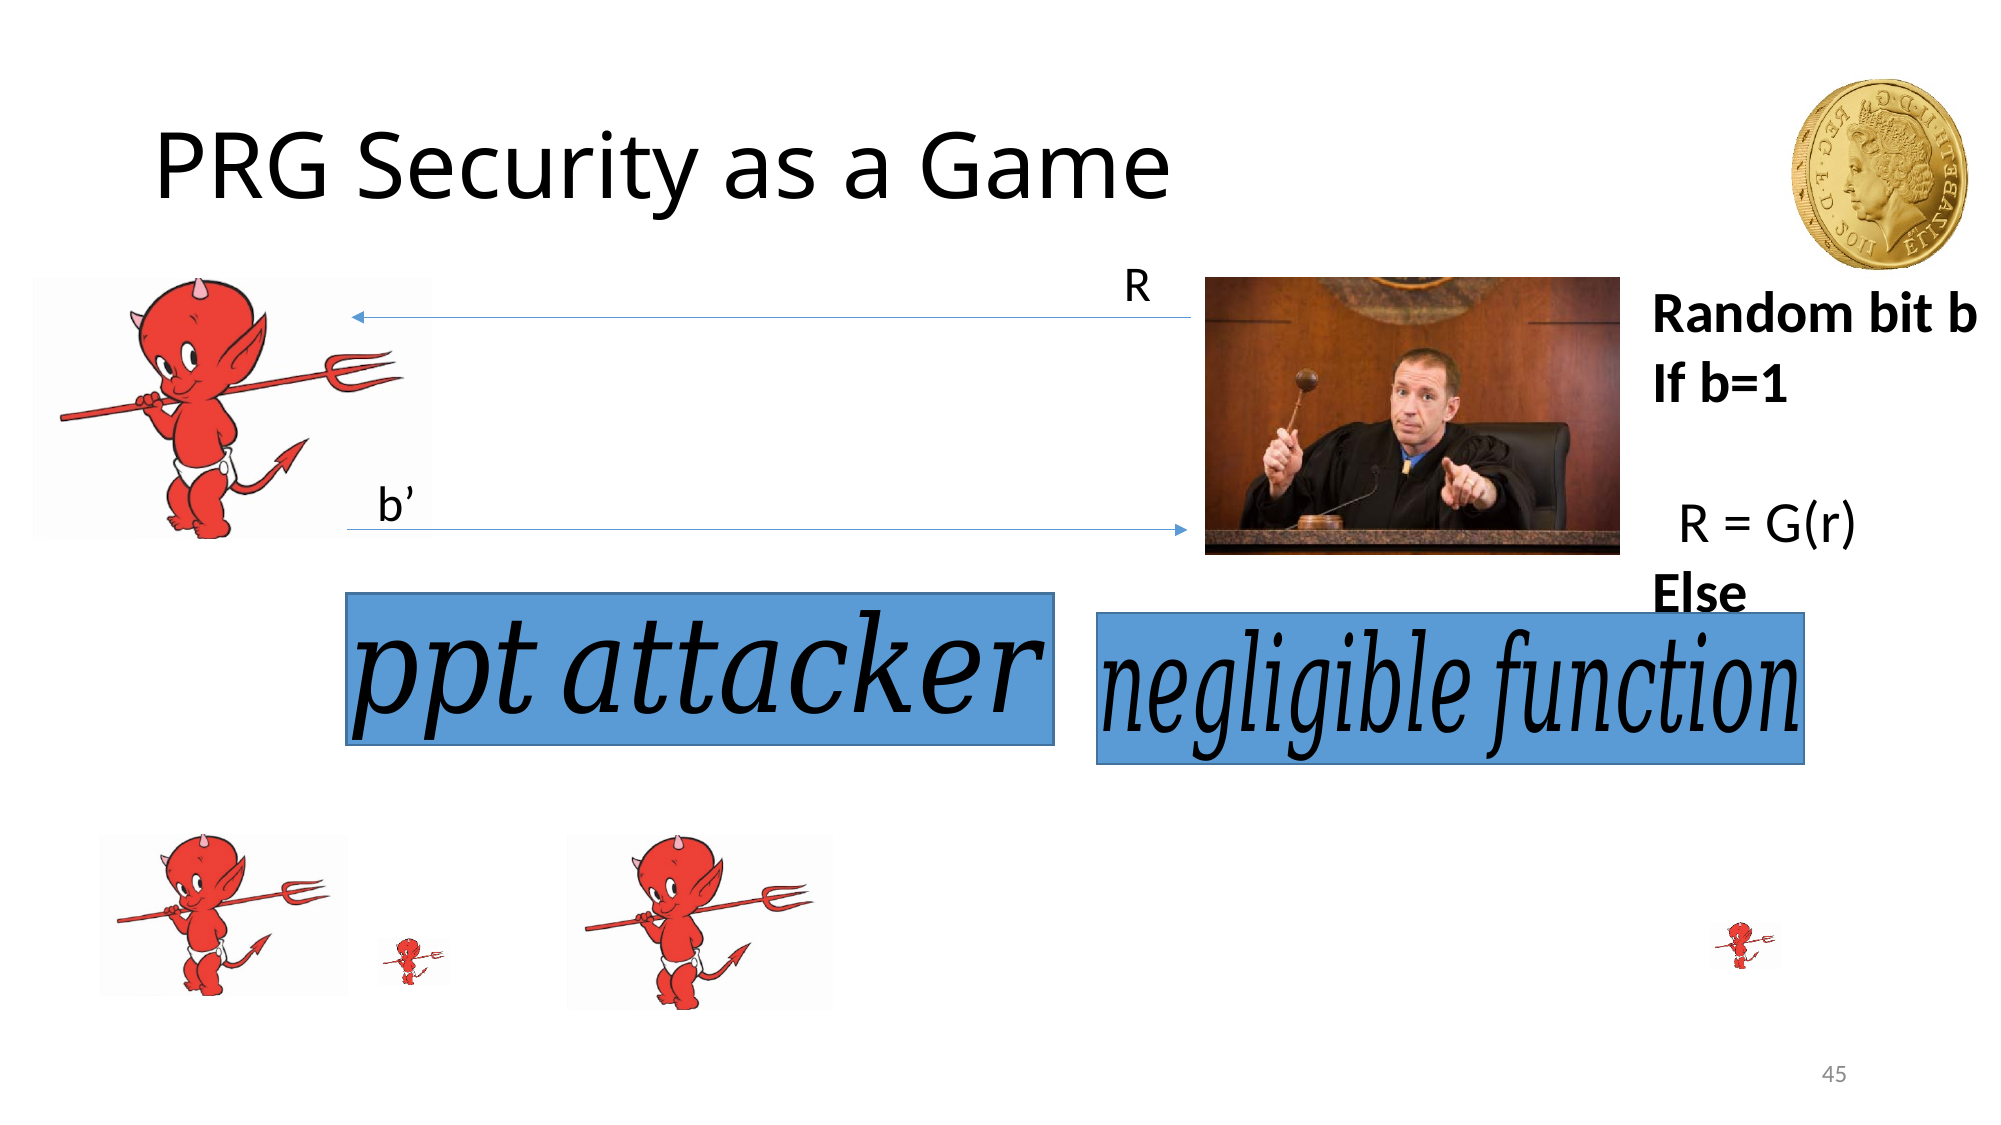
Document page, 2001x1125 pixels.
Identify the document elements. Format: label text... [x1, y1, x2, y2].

picture [33, 278, 432, 539]
picture [100, 834, 348, 996]
slide_number 45 [1412, 1042, 1863, 1103]
picture [378, 938, 450, 985]
picture [567, 835, 833, 1010]
title PRG Security as a Game [137, 59, 1863, 278]
picture [1710, 922, 1781, 969]
text_box R [1108, 243, 1166, 317]
picture [1205, 277, 1620, 555]
picture [1778, 71, 1981, 279]
